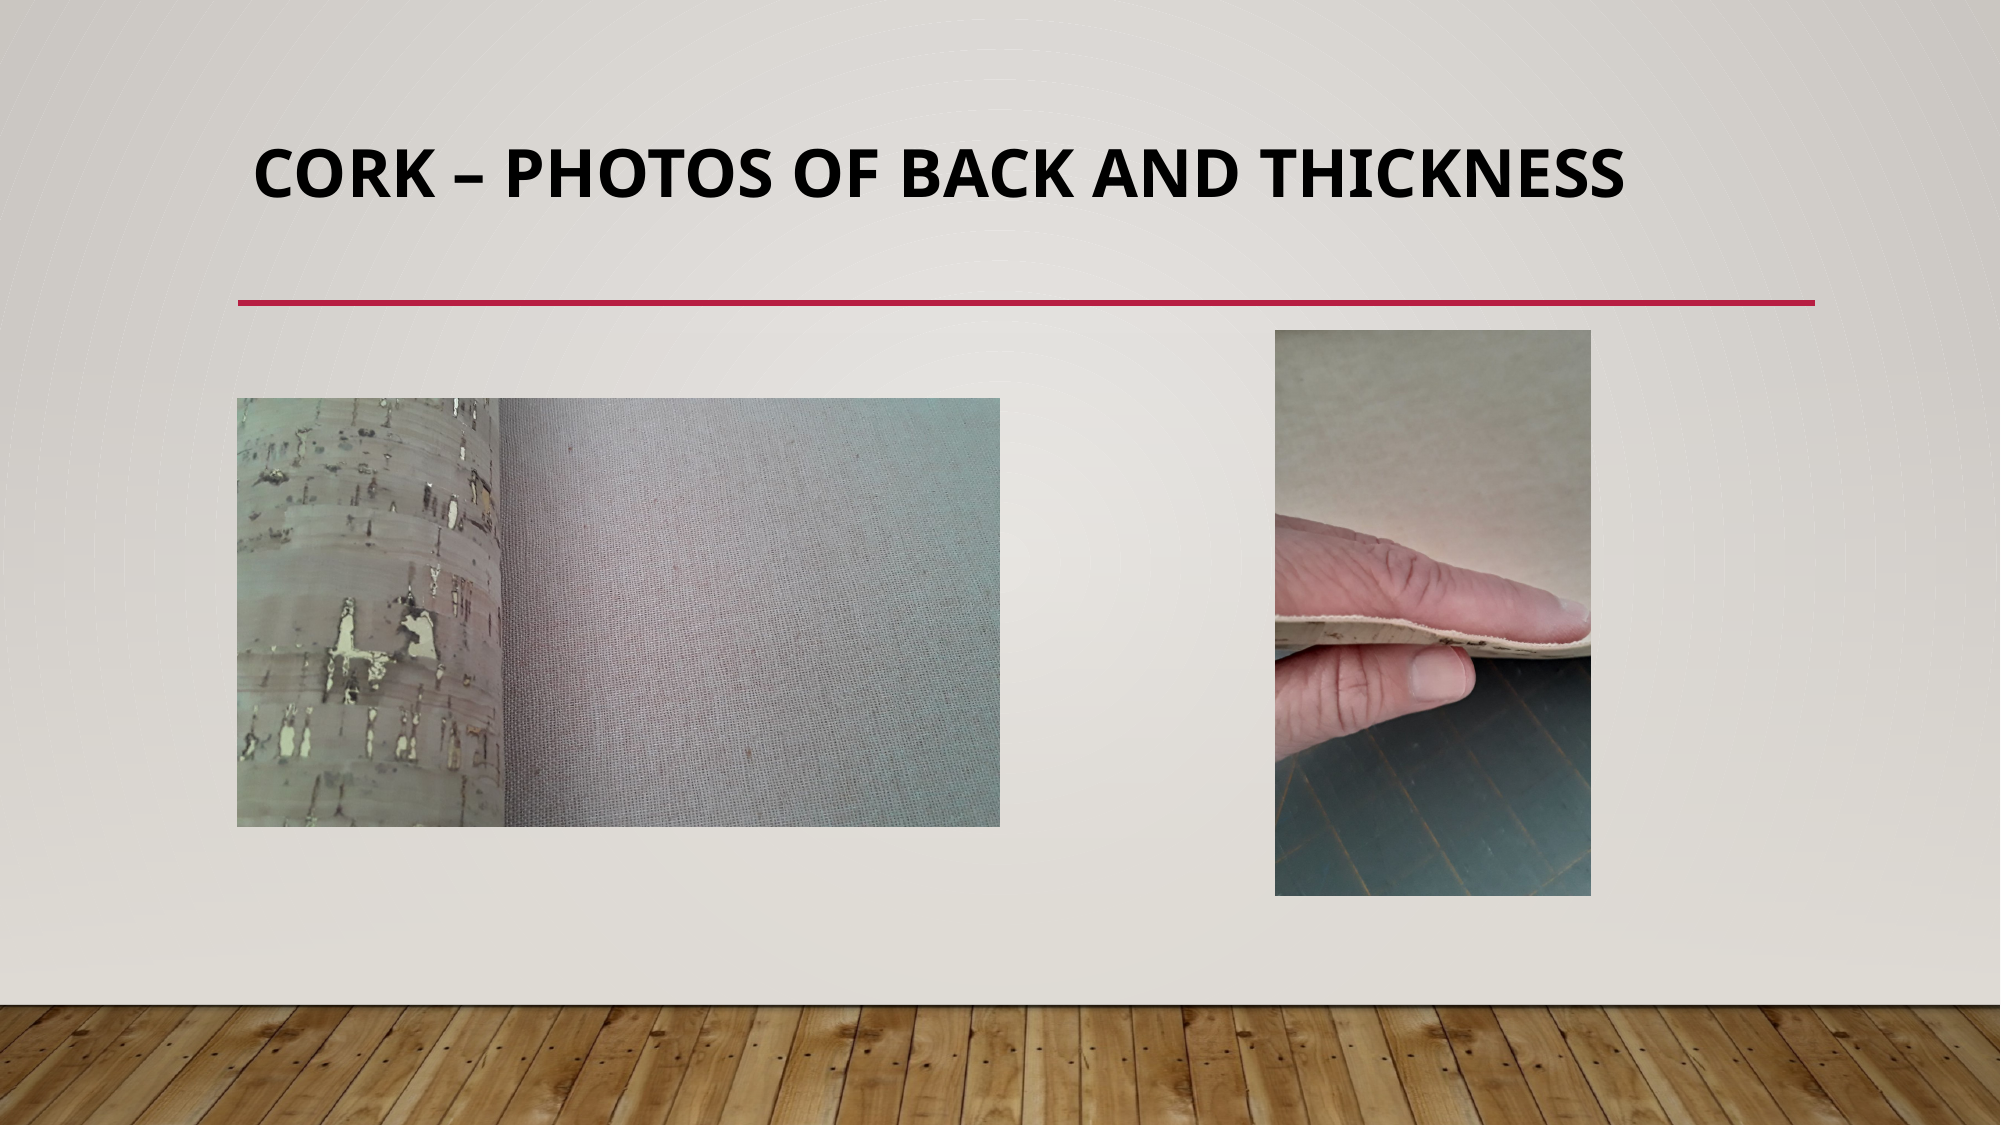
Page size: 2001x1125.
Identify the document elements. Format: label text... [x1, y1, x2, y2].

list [237, 398, 1000, 828]
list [1275, 330, 1591, 896]
title Cork – photos of back and THICKNESS [237, 132, 1814, 306]
picture [0, 1005, 2000, 1125]
